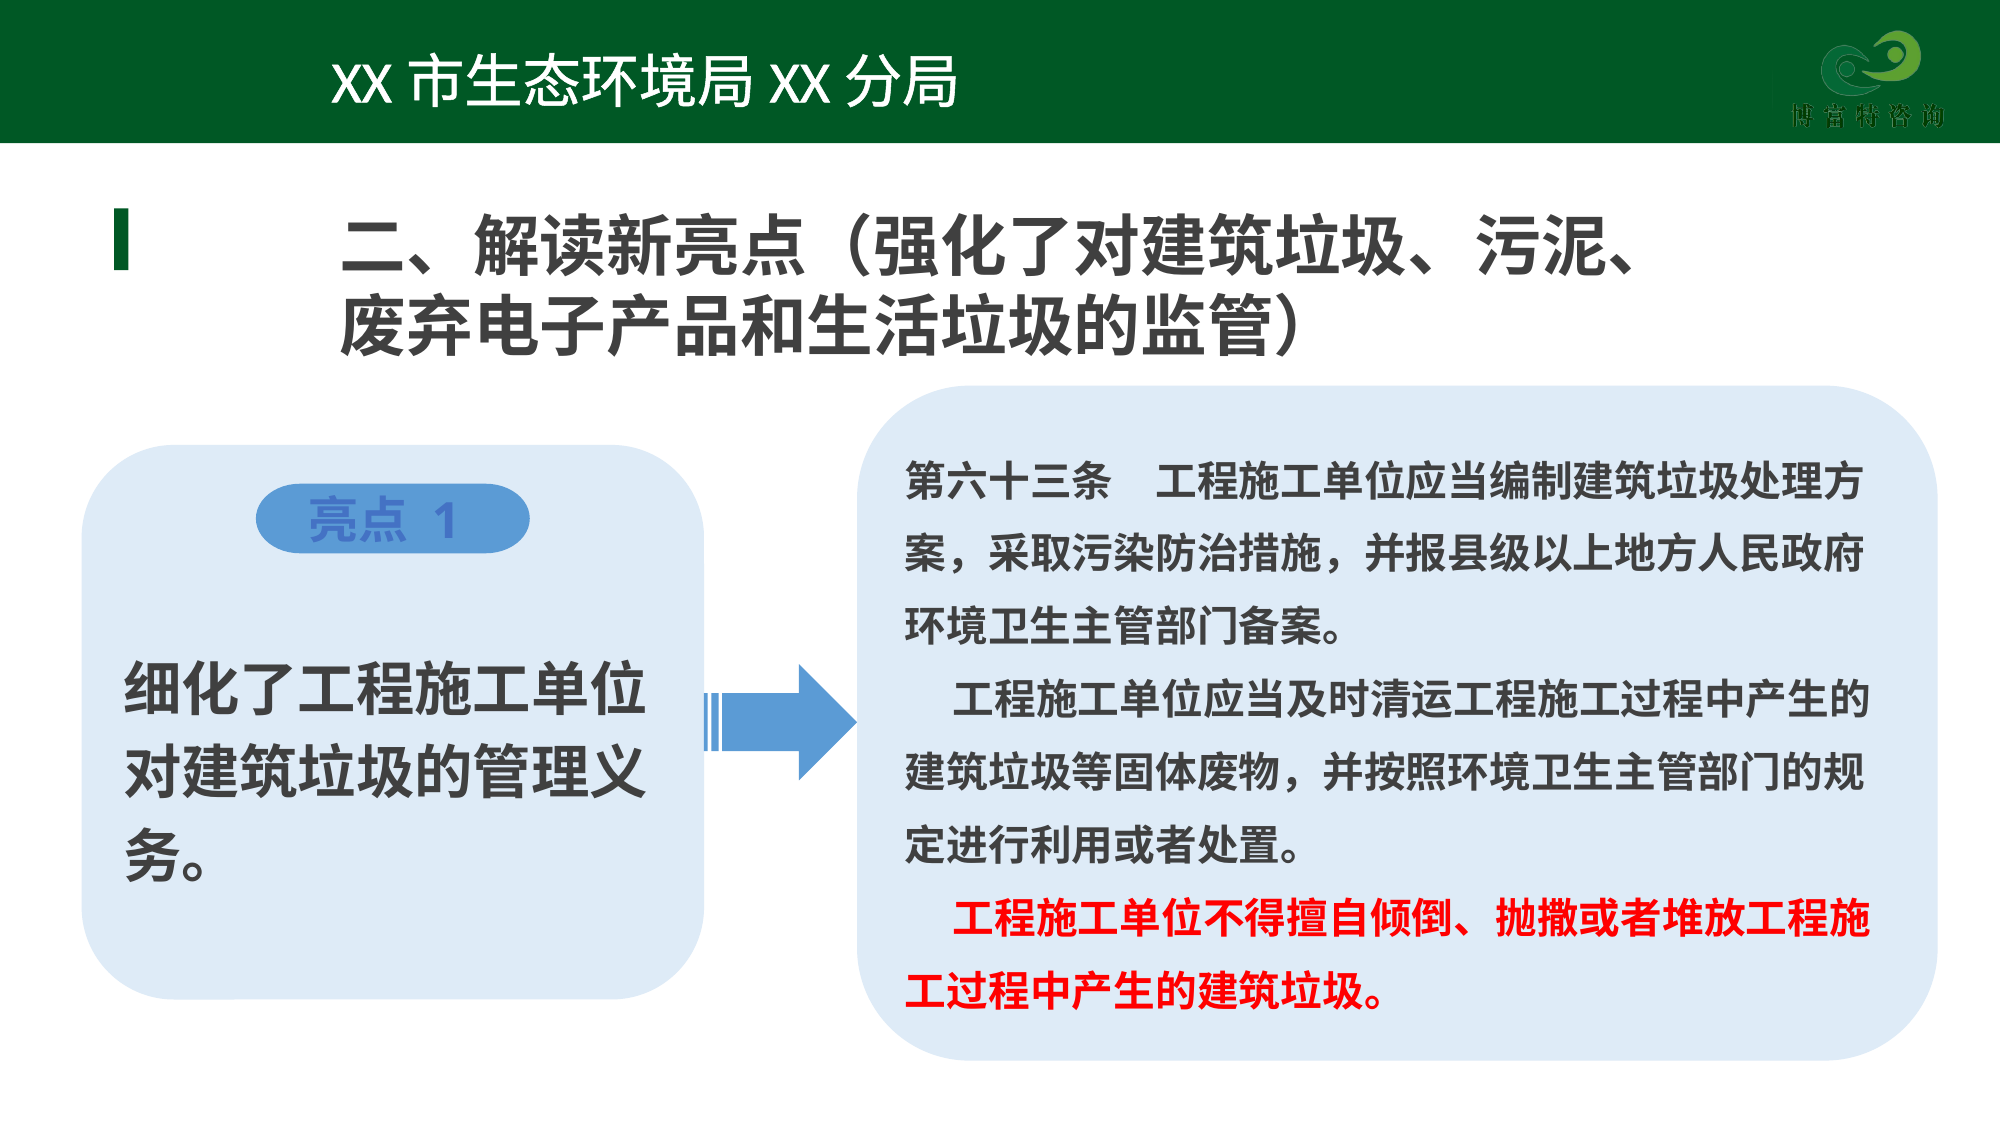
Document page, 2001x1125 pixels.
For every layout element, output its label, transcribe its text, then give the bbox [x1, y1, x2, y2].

text_box [710, 692, 720, 752]
text_box 亮点 1 [293, 480, 476, 556]
text_box [721, 661, 856, 783]
text_box [254, 483, 293, 554]
text_box [703, 692, 709, 752]
text_box XX市生态环境局XX分局 [316, 36, 1191, 122]
text_box 细化了工程施工单位对建筑垃圾的管理义务。 [80, 443, 706, 1001]
text_box [0, 0, 2000, 144]
picture [1772, 30, 1969, 131]
text_box 第六十三条 工程施工单位应当编制建筑垃圾处理方案，采取污染防治措施，并报县级以上地方人民政府环境卫生主管部门备案。 工程施工单位应当及时清运工程施工过程中产生的建筑垃圾等固体废物，并按照环境卫生主管部门的规定进行利用或者处置。 工程施工单位不得擅自倾倒、抛撒或者堆放工程施工过程中产生的建筑垃圾。 [856, 384, 1939, 1062]
text_box [476, 482, 531, 555]
text_box [113, 207, 129, 271]
text_box 二、解读新亮点（强化了对建筑垃圾、污泥、 废弃电子产品和生活垃圾的监管） [325, 196, 1690, 371]
